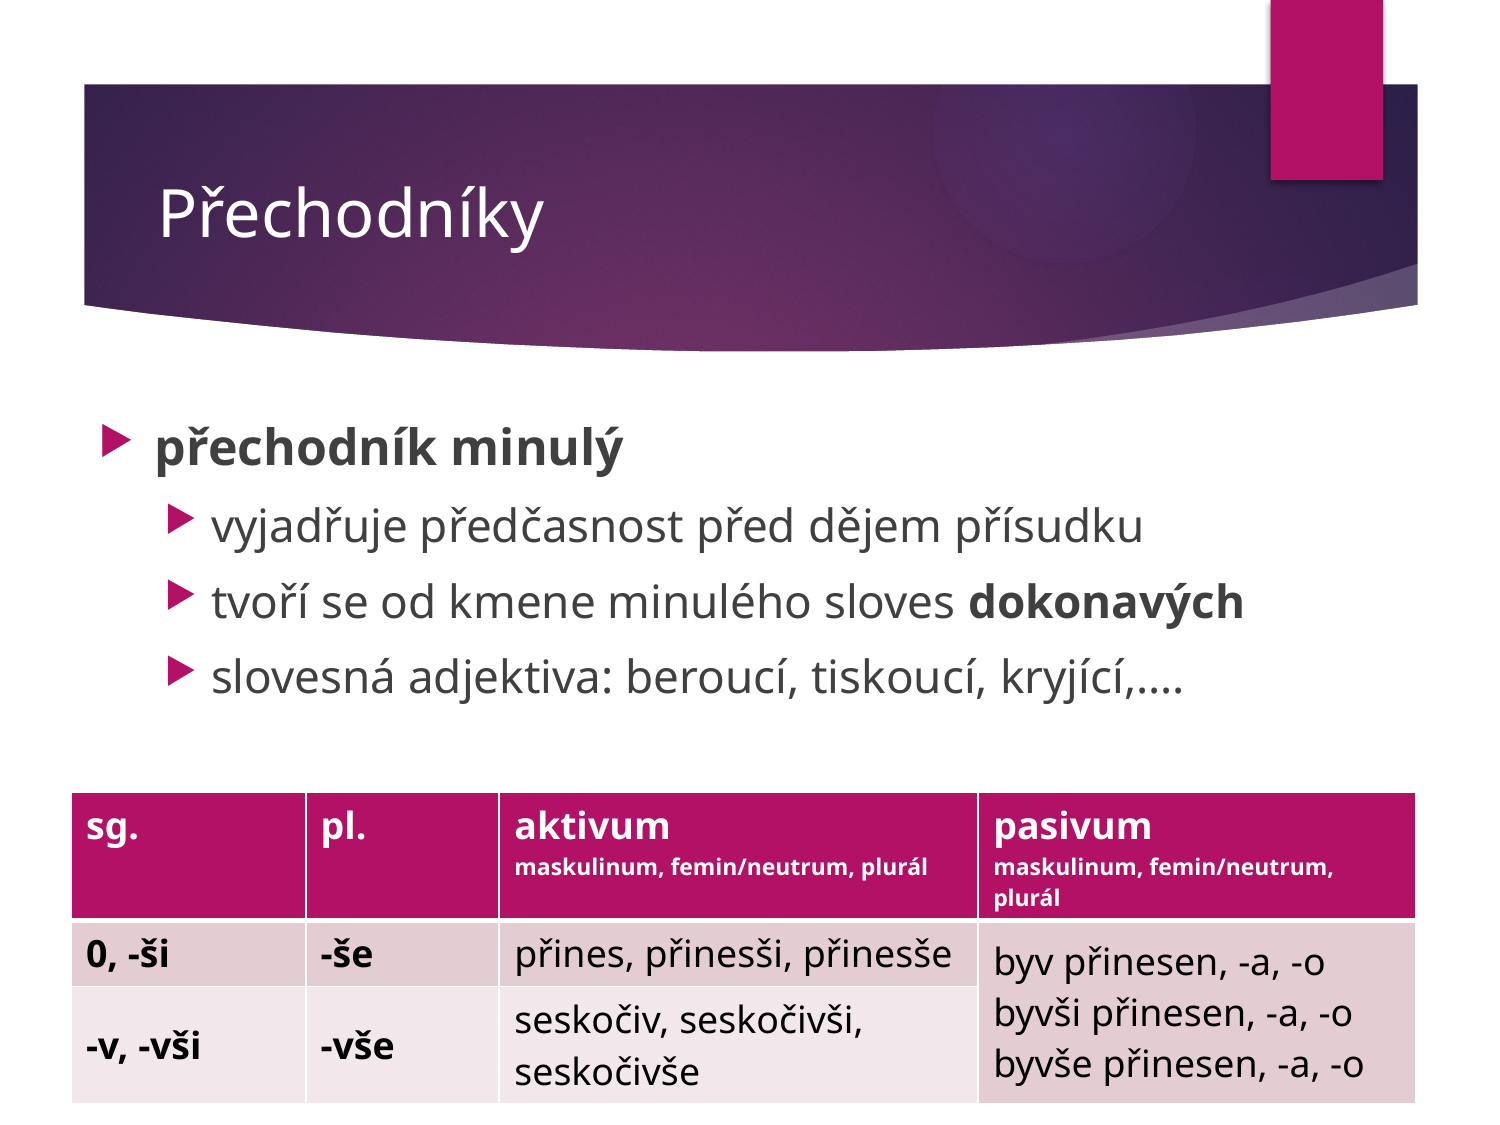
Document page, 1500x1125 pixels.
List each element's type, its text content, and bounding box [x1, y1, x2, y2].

table_header pasivum maskulinum, femin/neutrum, plurál [979, 793, 1415, 918]
title Přechodníky [142, 152, 1183, 269]
table_cell -v, -vši [72, 987, 305, 1103]
table_header sg. [72, 793, 305, 918]
table_header aktivum maskulinum, femin/neutrum, plurál [500, 793, 977, 918]
table_header pl. [307, 793, 498, 918]
table_cell přines, přinesši, přinesše [500, 923, 977, 986]
table_cell seskočiv, seskočivši, seskočivše [500, 987, 977, 1103]
table_cell 0, -ši [72, 923, 305, 986]
table_cell -še [307, 923, 498, 986]
list přechodník minulý vyjadřuje předčasnost před dějem přísudku tvoří se od kmene minulého sloves dokonavých slovesná adjektiva: beroucí, tiskoucí, kryjící,…. [83, 408, 1417, 791]
table_cell -vše [307, 987, 498, 1103]
table_cell byv přinesen, -a, -o byvši přinesen, -a, -o byvše přinesen, -a, -o [979, 923, 1415, 1103]
